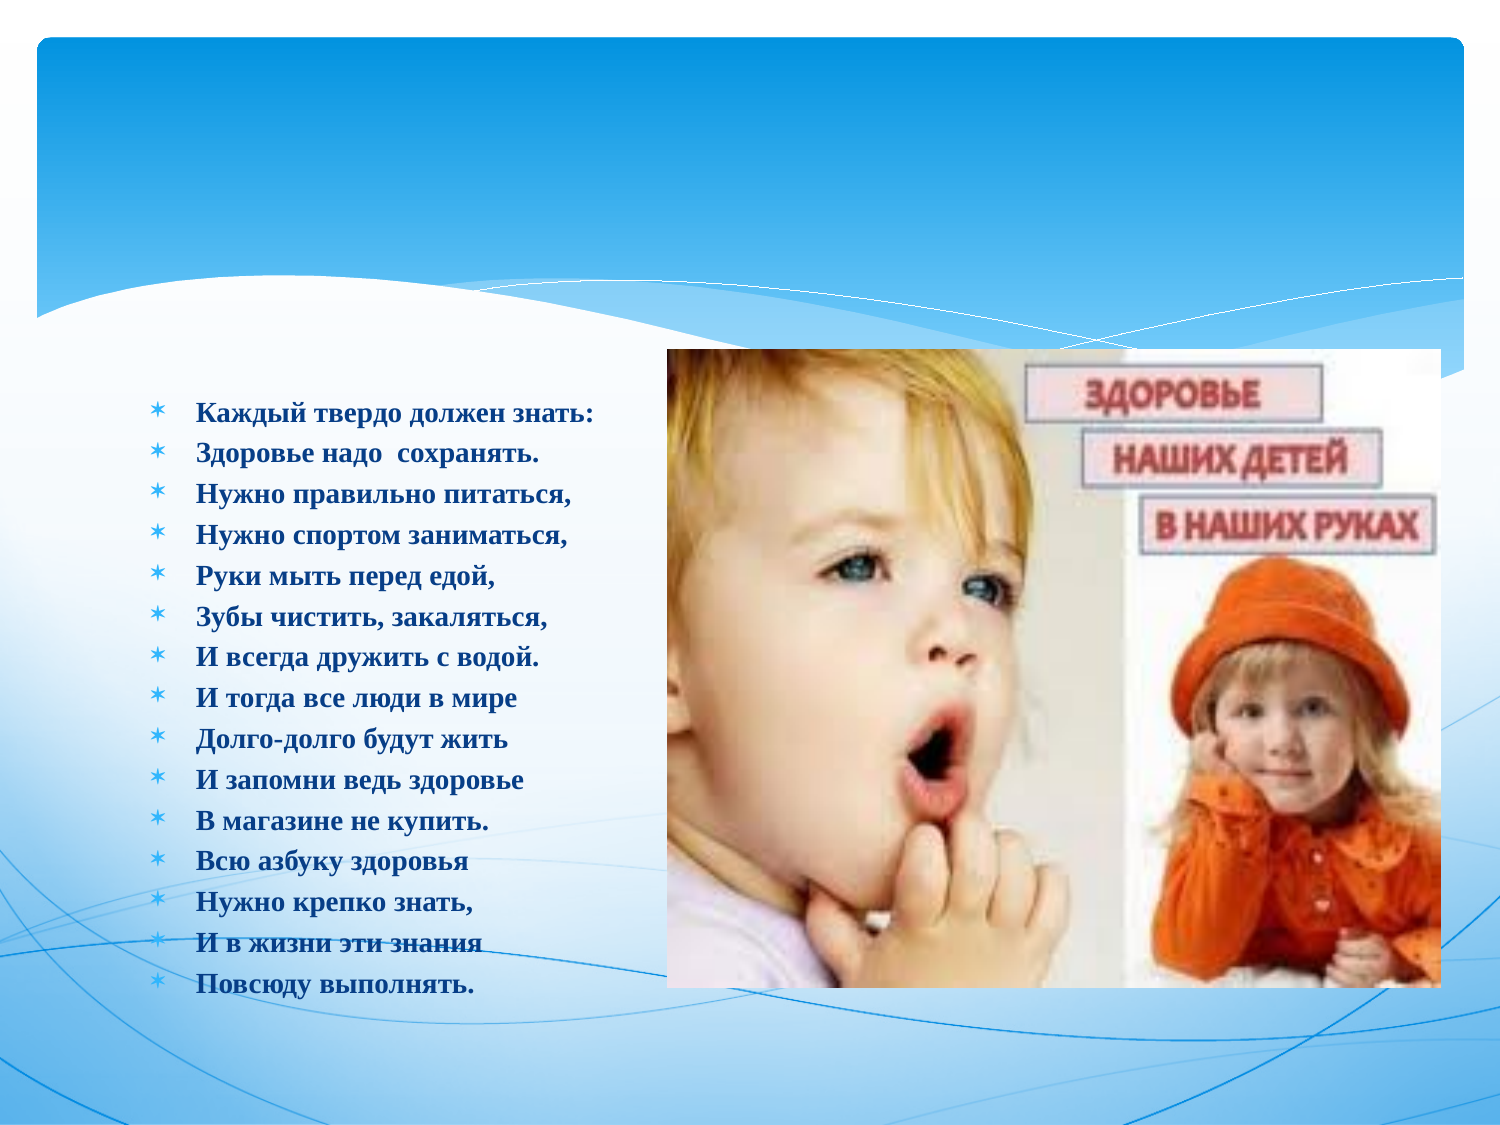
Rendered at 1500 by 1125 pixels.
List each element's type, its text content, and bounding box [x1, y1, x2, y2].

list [667, 349, 1441, 988]
list Каждый твердо должен знать: Здоровье надо сохранять. Нужно правильно питаться, Нужно спортом заниматься, Руки мыть перед едой, Зубы чистить, закаляться, И всегда дружить с водой. И тогда все люди в мире Долго-долго будут жить И запомни ведь здоровье В магазине не купить. Всю азбуку здоровья Нужно крепко знать, И в жизни эти знания Повсюду выполнять. [135, 385, 661, 951]
